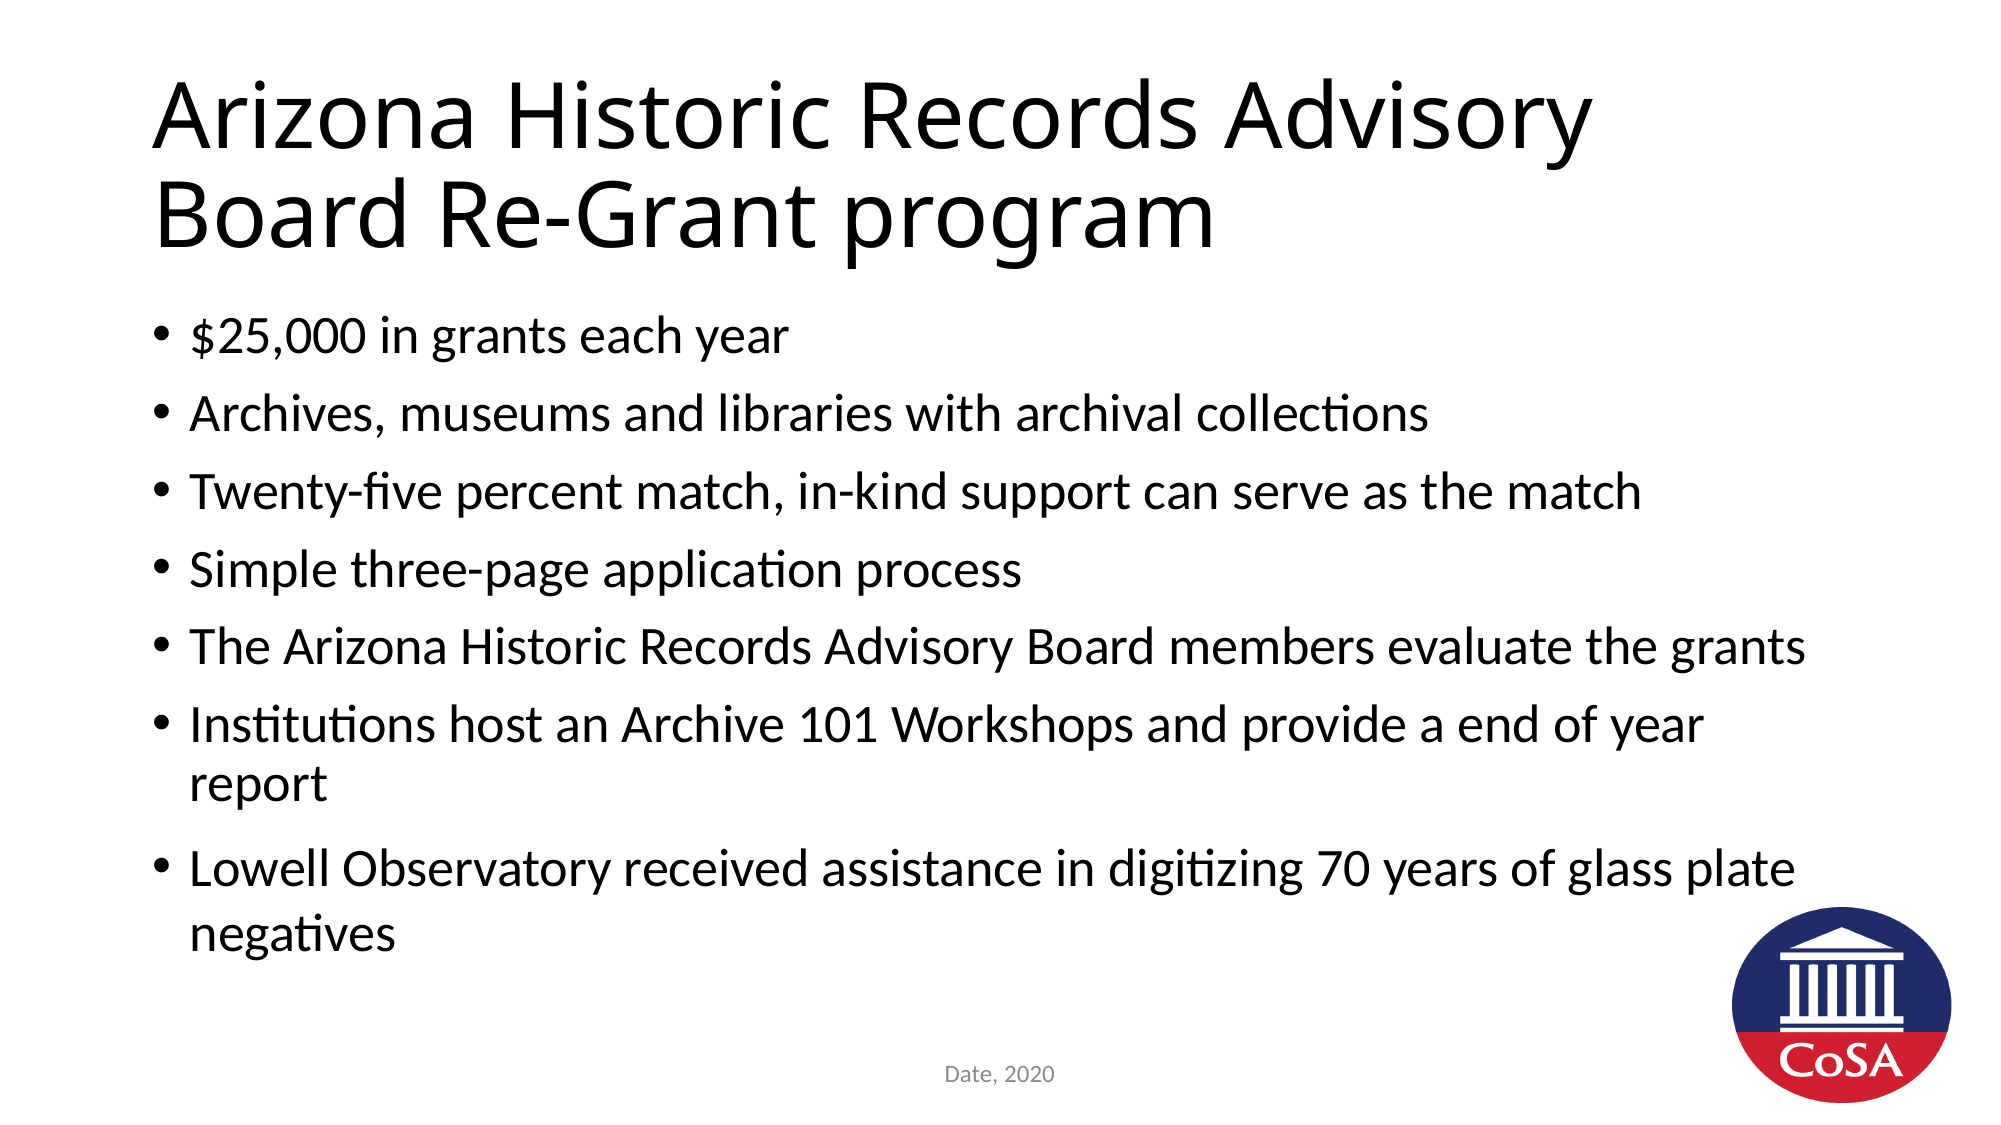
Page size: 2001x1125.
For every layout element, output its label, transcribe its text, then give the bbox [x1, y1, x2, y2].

title Arizona Historic Records Advisory Board Re-Grant program [137, 59, 1863, 278]
footer Date, 2020 [662, 1042, 1338, 1103]
list $25,000 in grants each year Archives, museums and libraries with archival collections Twenty-five percent match, in-kind support can serve as the match Simple three-page application process The Arizona Historic Records Advisory Board members evaluate the grants Institutions host an Archive 101 Workshops and provide a end of year report Lowell Observatory received assistance in digitizing 70 years of glass plate negatives [137, 299, 1863, 1014]
picture [1732, 907, 1952, 1103]
